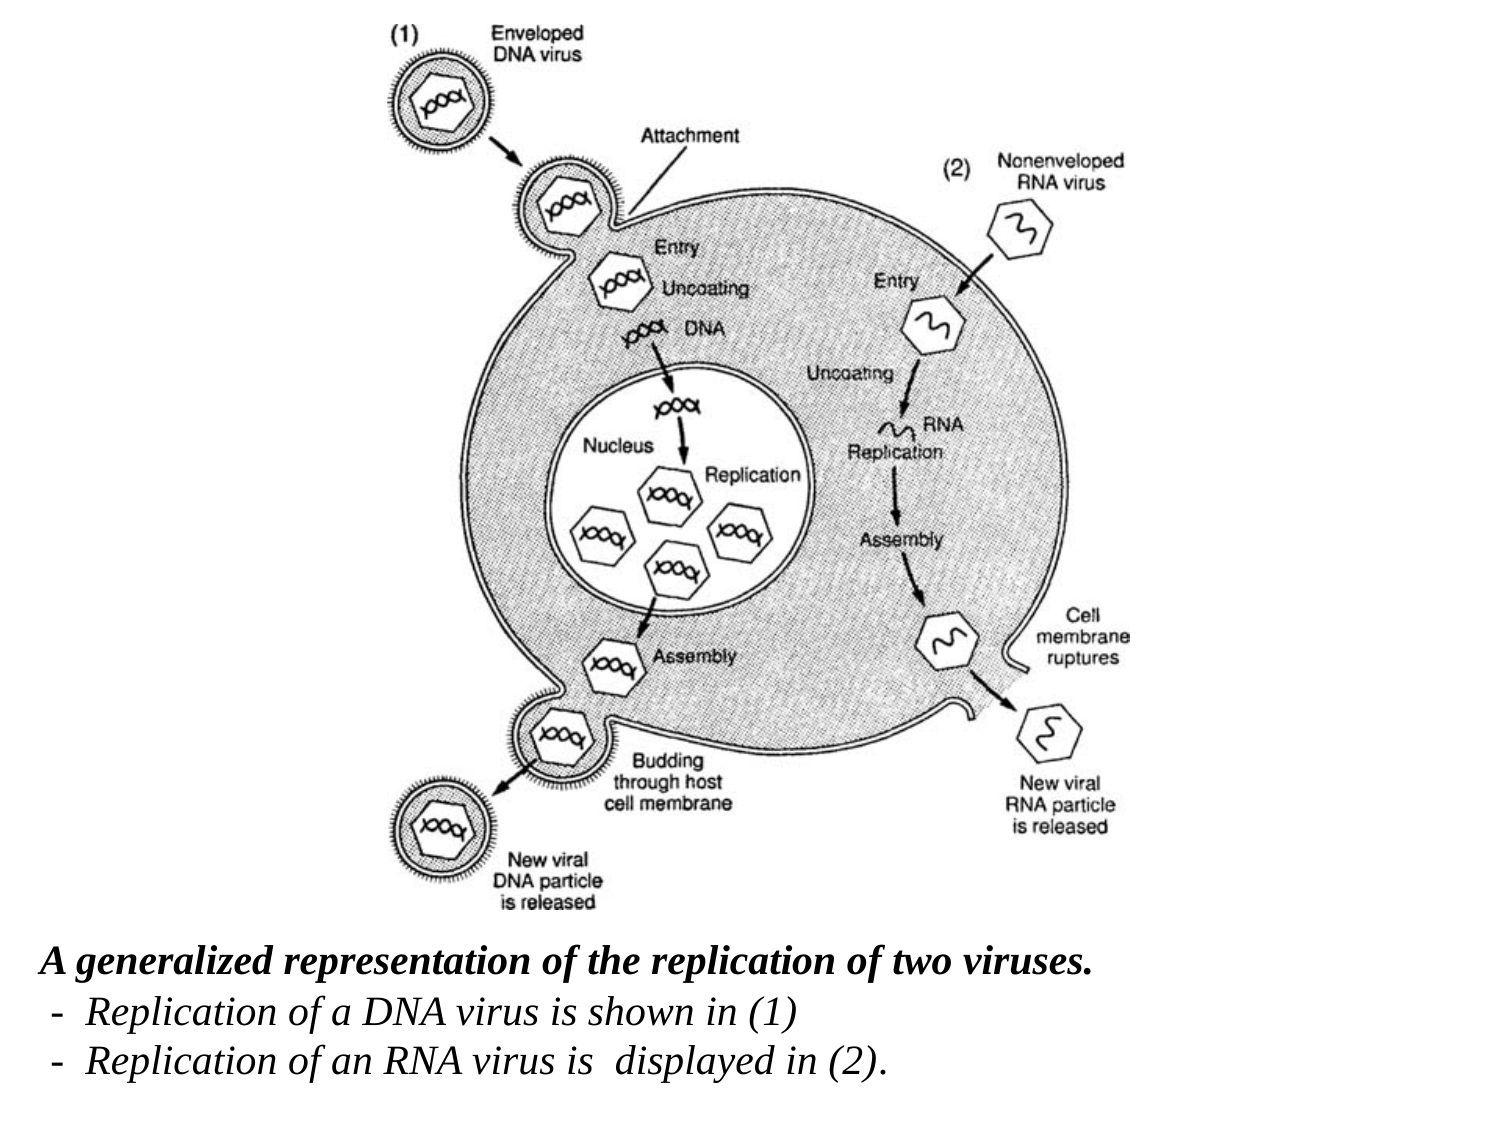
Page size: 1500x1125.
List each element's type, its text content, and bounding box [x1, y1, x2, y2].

picture [387, 24, 1130, 911]
text_box A generalized representation of the replication of two viruses. - Replication of a DNA virus is shown in (1) - Replication of an RNA virus is displayed in (2). [24, 925, 1388, 1091]
